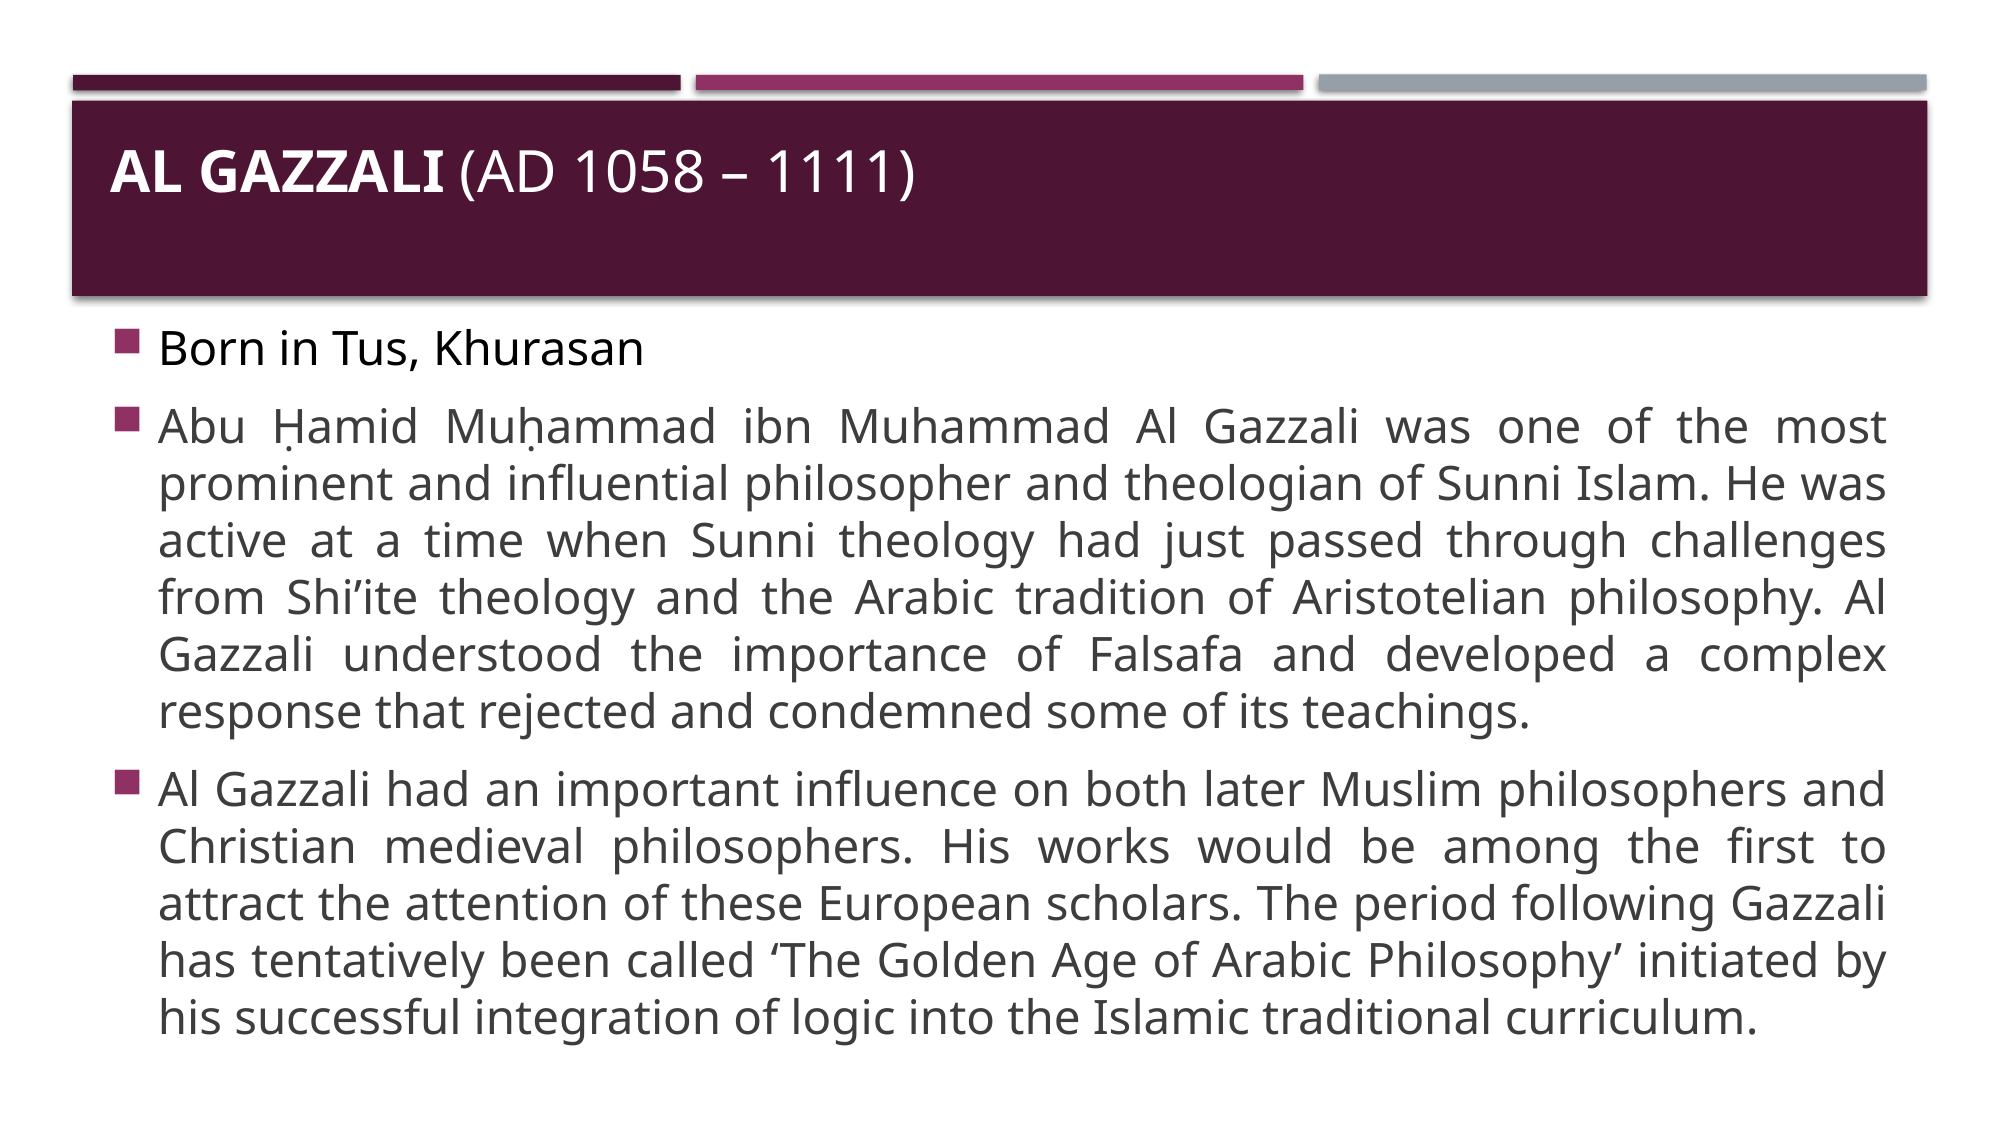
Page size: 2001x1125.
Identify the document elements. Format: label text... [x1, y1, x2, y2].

list Born in Tus, Khurasan Abu Ḥamid Muḥammad ibn Muhammad Al Gazzali was one of the most prominent and influential philosopher and theologian of Sunni Islam. He was active at a time when Sunni theology had just passed through challenges from Shi’ite theology and the Arabic tradition of Aristotelian philosophy. Al Gazzali understood the importance of Falsafa and developed a complex response that rejected and condemned some of its teachings. Al Gazzali had an important influence on both later Muslim philosophers and Christian medieval philosophers. His works would be among the first to attract the attention of these European scholars. The period following Gazzali has tentatively been called ‘The Golden Age of Arabic Philosophy’ initiated by his successful integration of logic into the Islamic traditional curriculum. [95, 310, 1905, 1101]
title AL GAZZALI (AD 1058 – 1111) [95, 115, 1905, 282]
